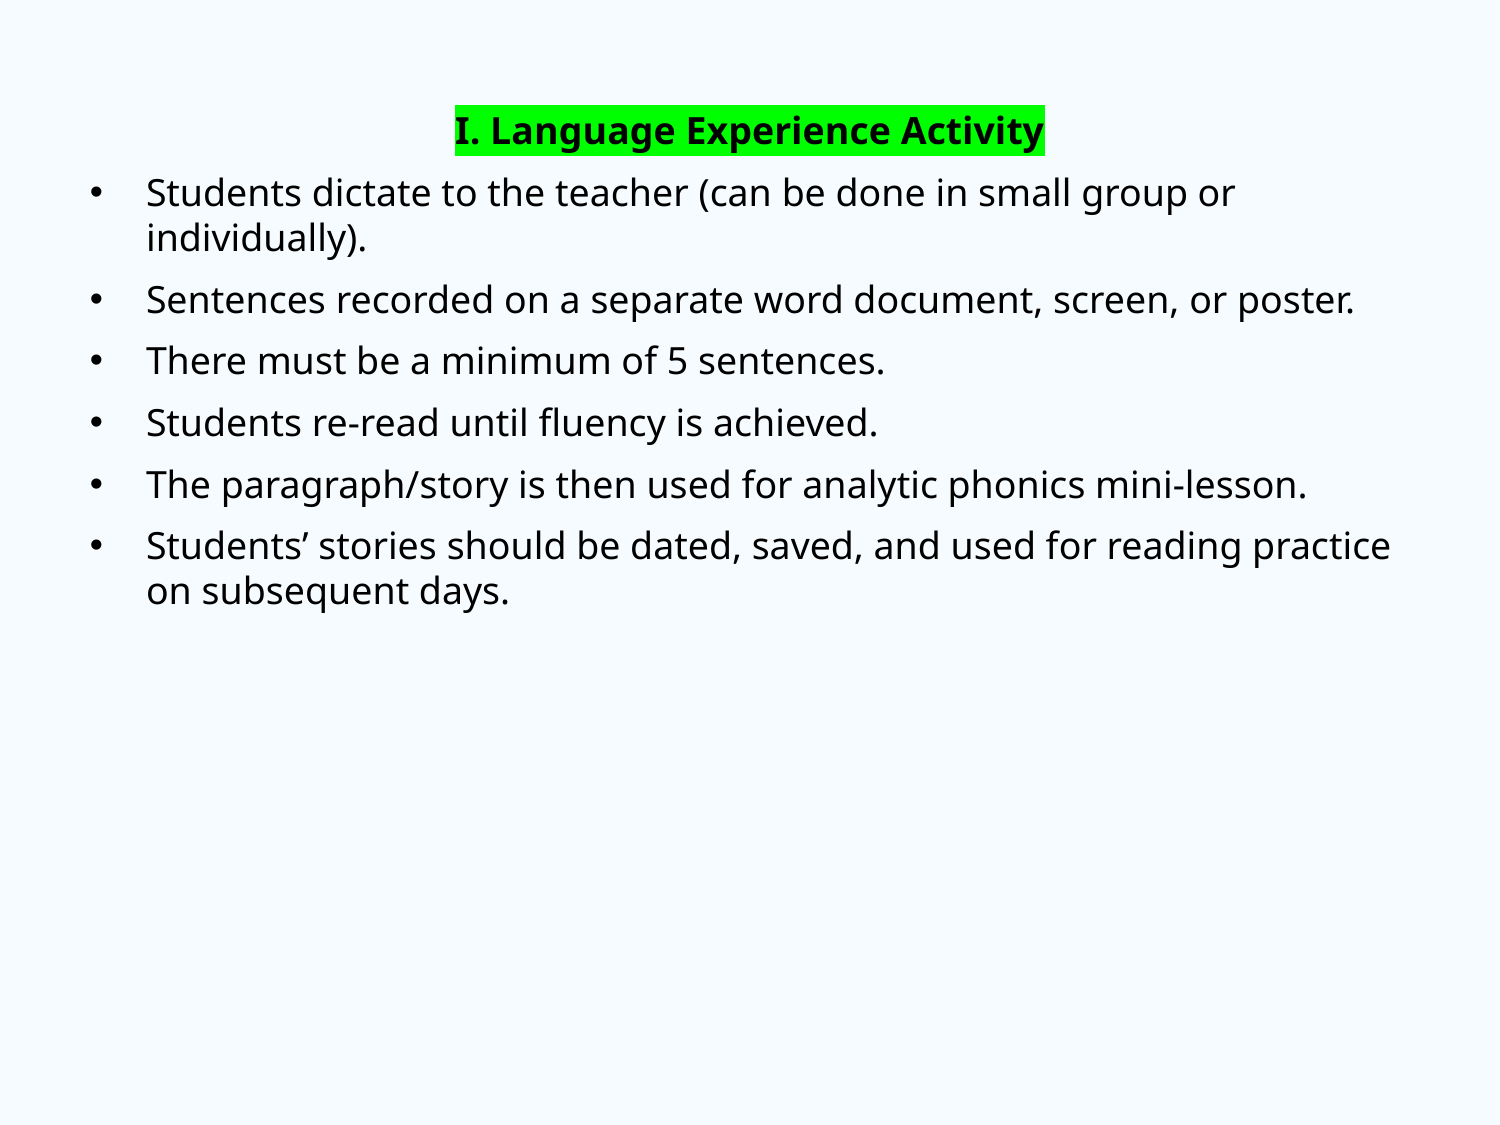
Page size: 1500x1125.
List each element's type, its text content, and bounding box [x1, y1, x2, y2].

list I. Language Experience Activity Students dictate to the teacher (can be done in small group or individually). Sentences recorded on a separate word document, screen, or poster. There must be a minimum of 5 sentences. Students re-read until fluency is achieved. The paragraph/story is then used for analytic phonics mini-lesson. Students’ stories should be dated, saved, and used for reading practice on subsequent days. [75, 99, 1425, 1005]
